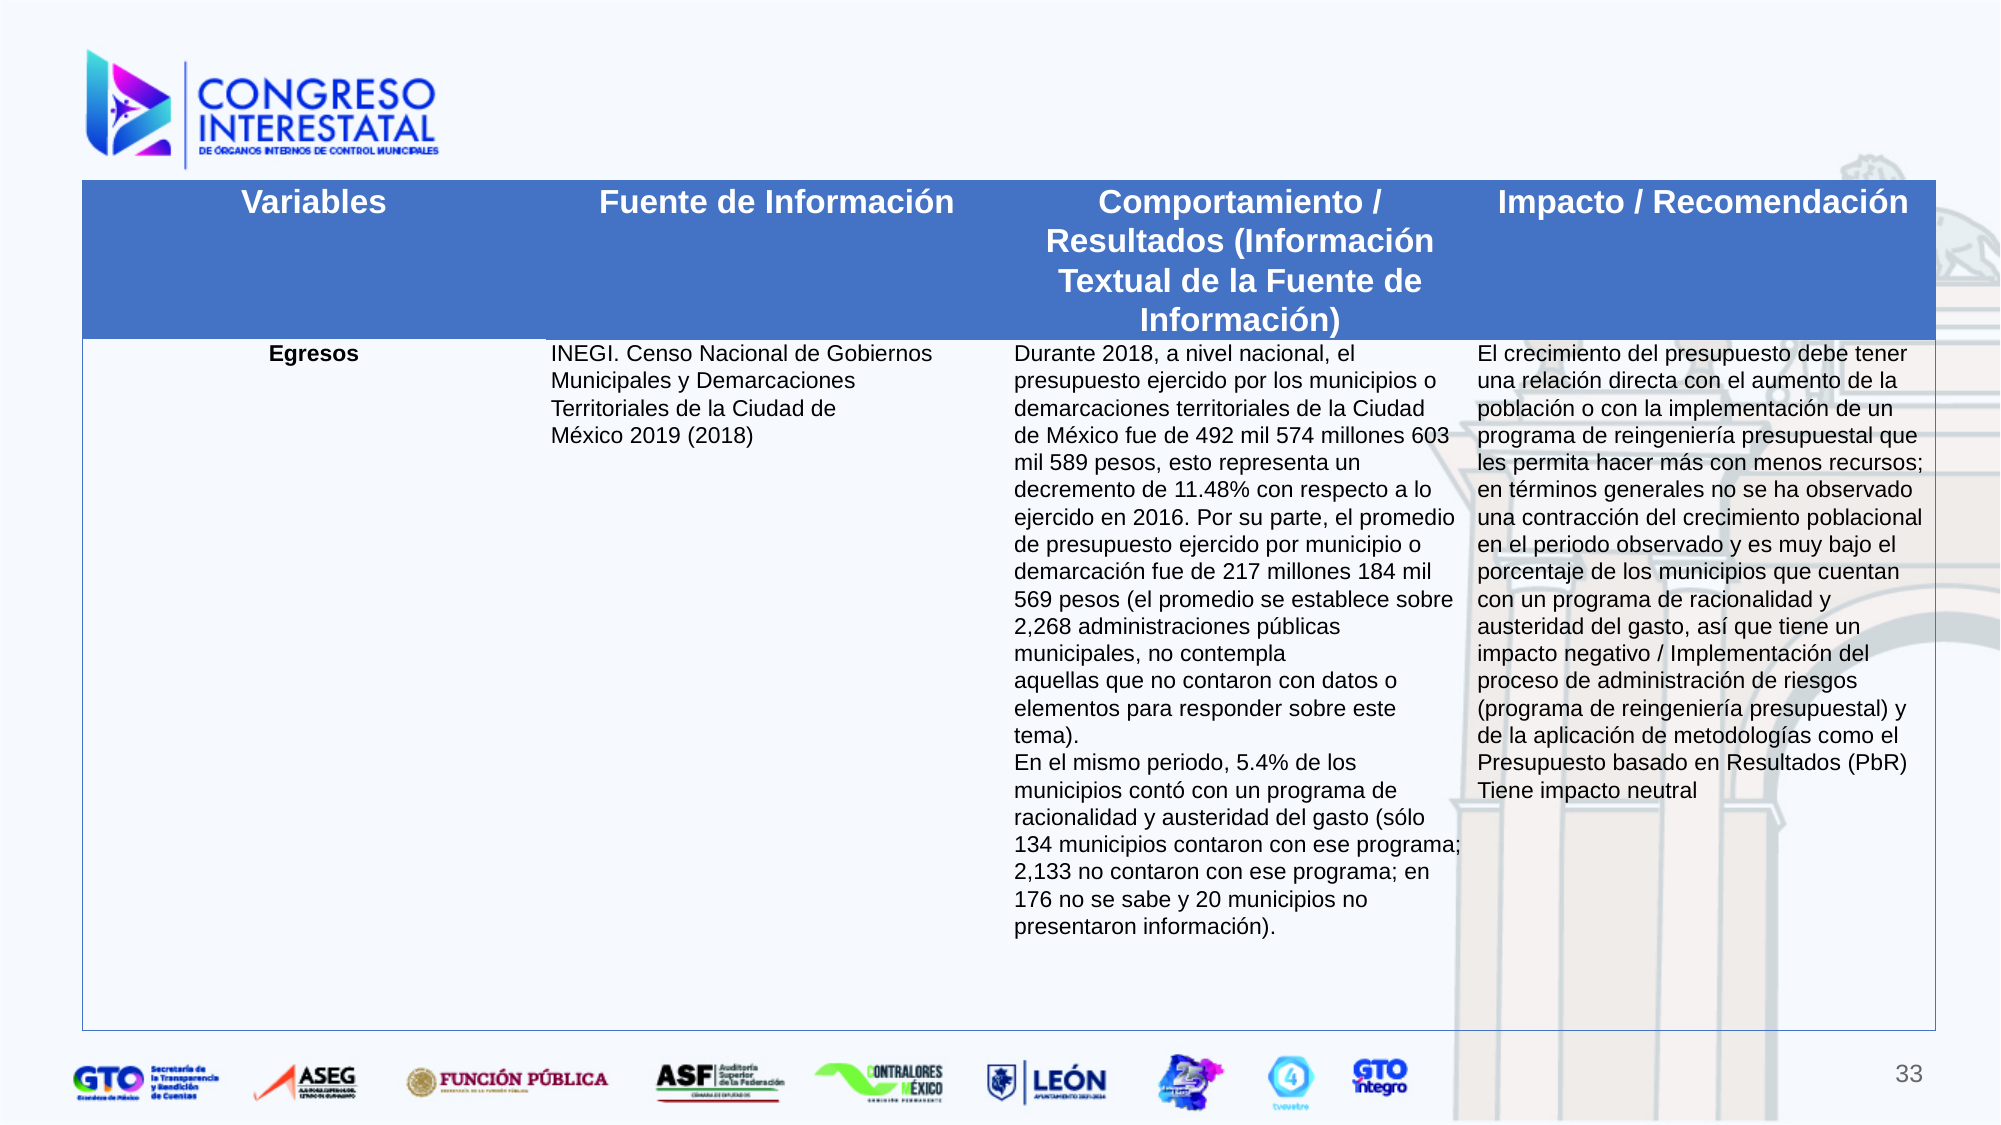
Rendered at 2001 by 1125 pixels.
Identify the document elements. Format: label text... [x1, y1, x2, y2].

text_box 33 [1858, 1050, 1960, 1102]
picture [0, 0, 2001, 1125]
table_header Comportamiento / Resultados (Información Textual de la Fuente de Información) [1009, 181, 1472, 339]
table_header Impacto / Recomendación [1472, 181, 1935, 339]
table_cell Egresos [83, 339, 546, 1030]
table_header Fuente de Información [546, 181, 1009, 339]
table_cell INEGI. Censo Nacional de Gobiernos Municipales y Demarcaciones Territoriales de la Ciudad de México 2019 (2018) [546, 340, 1009, 1030]
table_header Variables [83, 181, 546, 339]
table_cell El crecimiento del presupuesto debe tener una relación directa con el aumento de la población o con la implementación de un programa de reingeniería presupuestal que les permita hacer más con menos recursos; en términos generales no se ha observado una contracción del crecimiento poblacional en el periodo observado y es muy bajo el porcentaje de los municipios que cuentan con un programa de racionalidad y austeridad del gasto, así que tiene un impacto negativo / Implementación del proceso de administración de riesgos (programa de reingeniería presupuestal) y de la aplicación de metodologías como el Presupuesto basado en Resultados (PbR) Tiene impacto neutral [1472, 340, 1935, 1030]
table_cell Durante 2018, a nivel nacional, el presupuesto ejercido por los municipios o demarcaciones territoriales de la Ciudad de México fue de 492 mil 574 millones 603 mil 589 pesos, esto representa un decremento de 11.48% con respecto a lo ejercido en 2016. Por su parte, el promedio de presupuesto ejercido por municipio o demarcación fue de 217 millones 184 mil 569 pesos (el promedio se establece sobre 2,268 administraciones públicas municipales, no contempla aquellas que no contaron con datos o elementos para responder sobre este tema). En el mismo periodo, 5.4% de los municipios contó con un programa de racionalidad y austeridad del gasto (sólo 134 municipios contaron con ese programa; 2,133 no contaron con ese programa; en 176 no se sabe y 20 municipios no presentaron información). [1009, 340, 1472, 1030]
